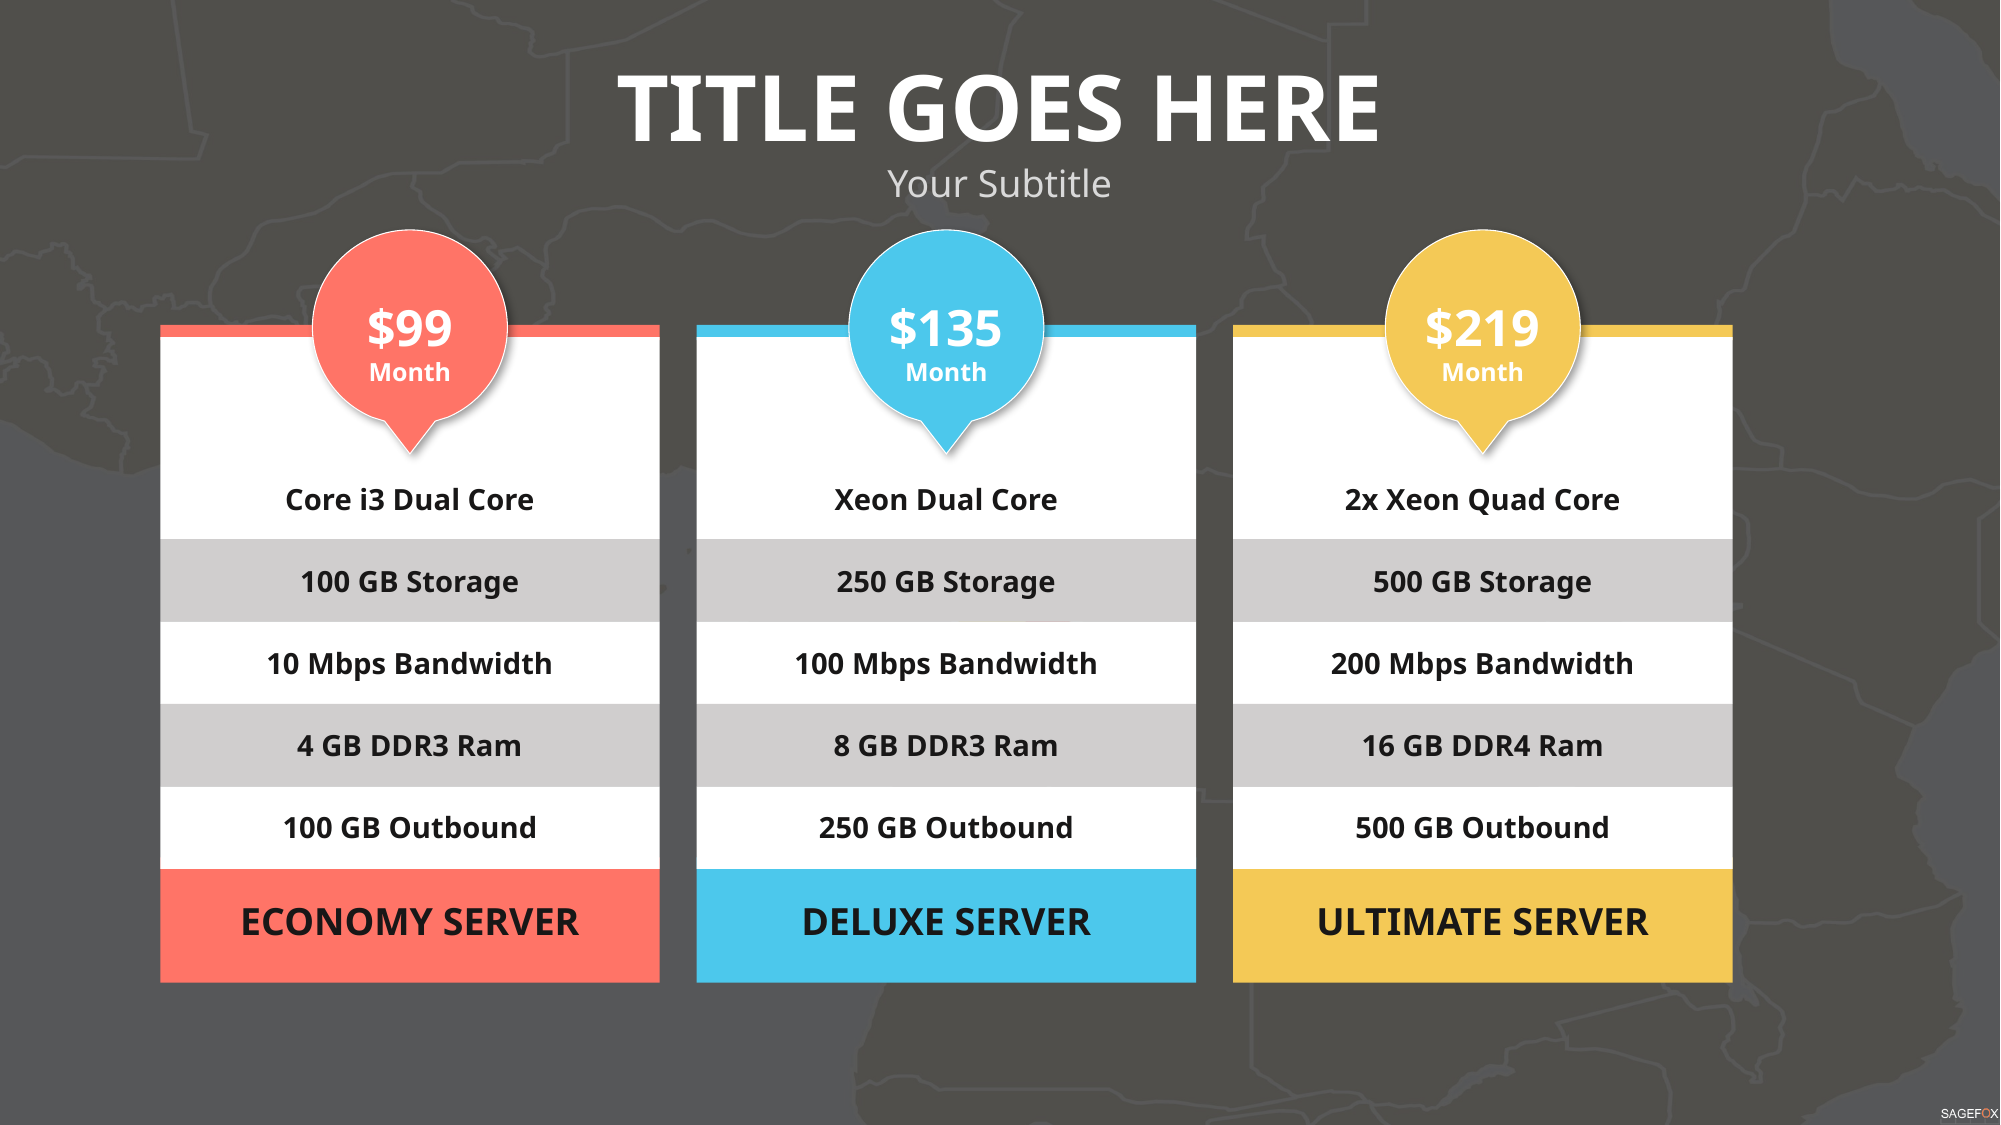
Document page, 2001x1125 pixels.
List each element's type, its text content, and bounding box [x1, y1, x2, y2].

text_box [1233, 786, 1733, 869]
text_box TITLE GOES HERE Your Subtitle [548, 42, 1452, 212]
text_box [1054, 324, 1197, 337]
text_box $99 Month [311, 228, 509, 337]
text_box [160, 621, 660, 703]
text_box [159, 324, 310, 341]
text_box [1591, 324, 1734, 341]
text_box $219 Month [1384, 228, 1582, 337]
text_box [696, 337, 1197, 539]
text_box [160, 703, 660, 786]
text_box [518, 324, 661, 341]
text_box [160, 539, 660, 621]
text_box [1233, 337, 1733, 539]
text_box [1233, 539, 1733, 621]
text_box $135 Month [847, 228, 1045, 337]
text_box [696, 869, 1197, 983]
text_box [1232, 324, 1383, 341]
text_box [696, 539, 1197, 621]
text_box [696, 621, 1197, 703]
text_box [696, 786, 1197, 869]
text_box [696, 703, 1197, 786]
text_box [1233, 869, 1733, 983]
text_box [160, 869, 660, 983]
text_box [1233, 621, 1733, 703]
picture [0, 0, 2001, 1125]
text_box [160, 337, 660, 539]
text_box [1233, 703, 1733, 786]
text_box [160, 786, 660, 869]
text_box [696, 324, 846, 337]
